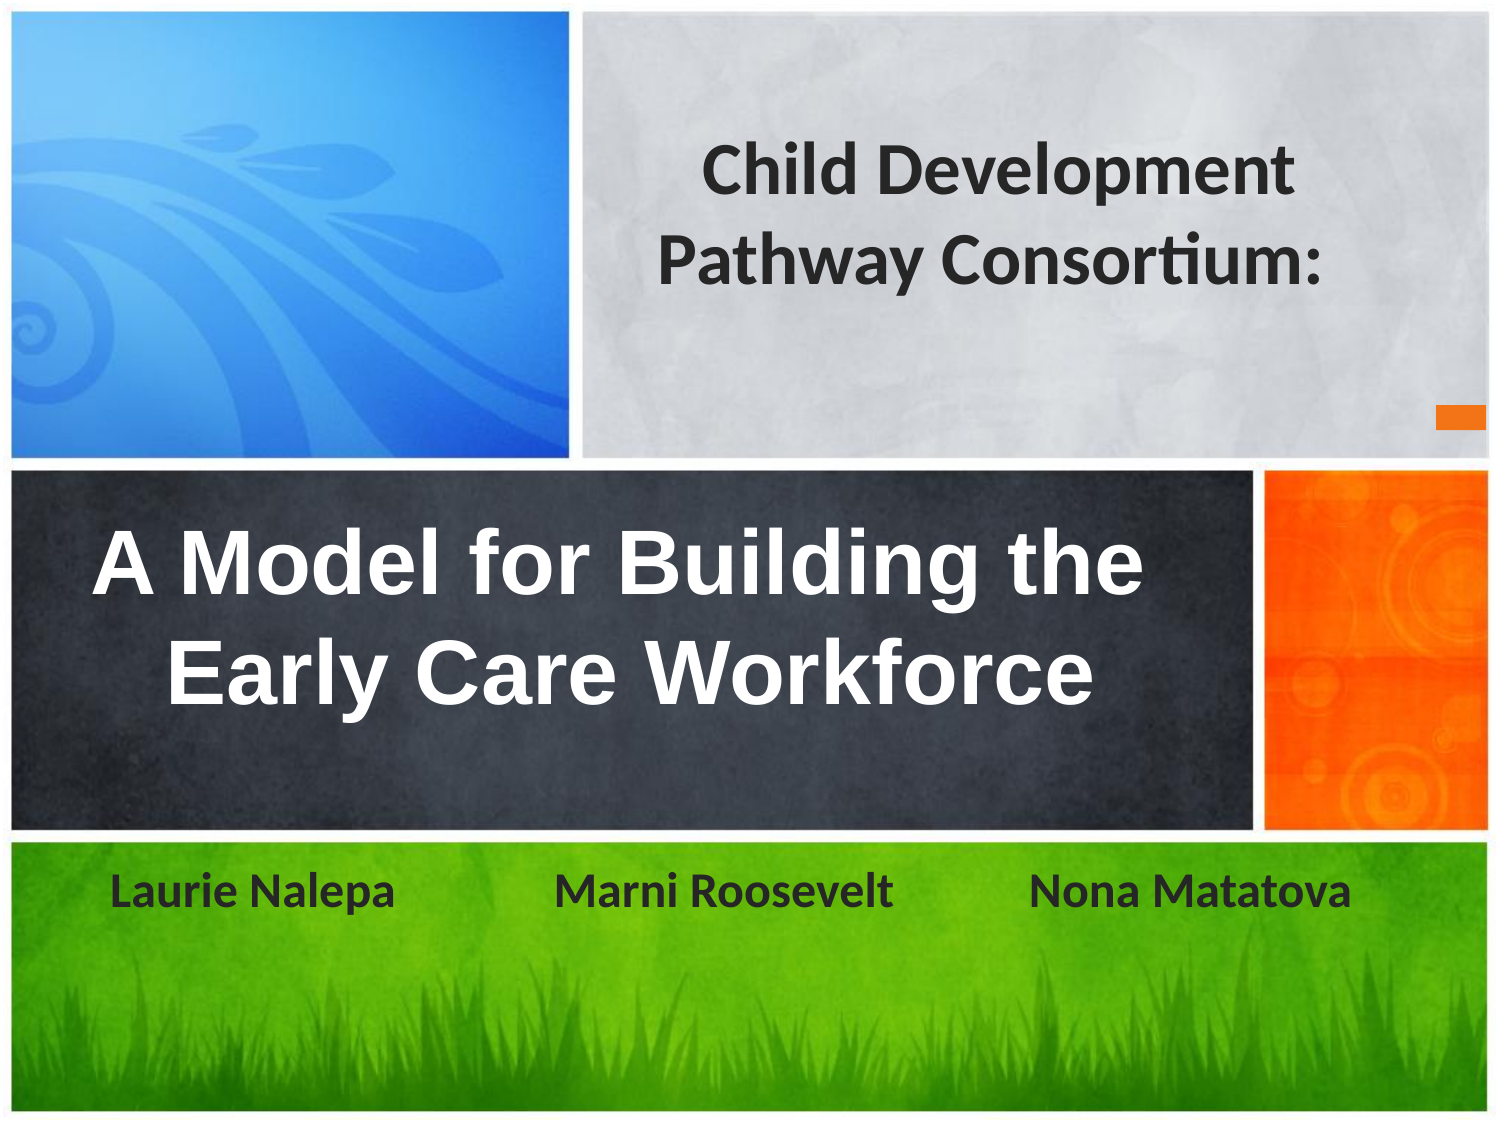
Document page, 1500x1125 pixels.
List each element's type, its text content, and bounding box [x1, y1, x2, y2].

picture [3, 3, 1498, 1120]
title A Model for Building the Early Care Workforce [37, 462, 1225, 763]
list Laurie Nalepa Marni Roosevelt Nona Matatova [0, 837, 1463, 925]
text_box Child Development Pathway Consortium: [624, 112, 1375, 533]
